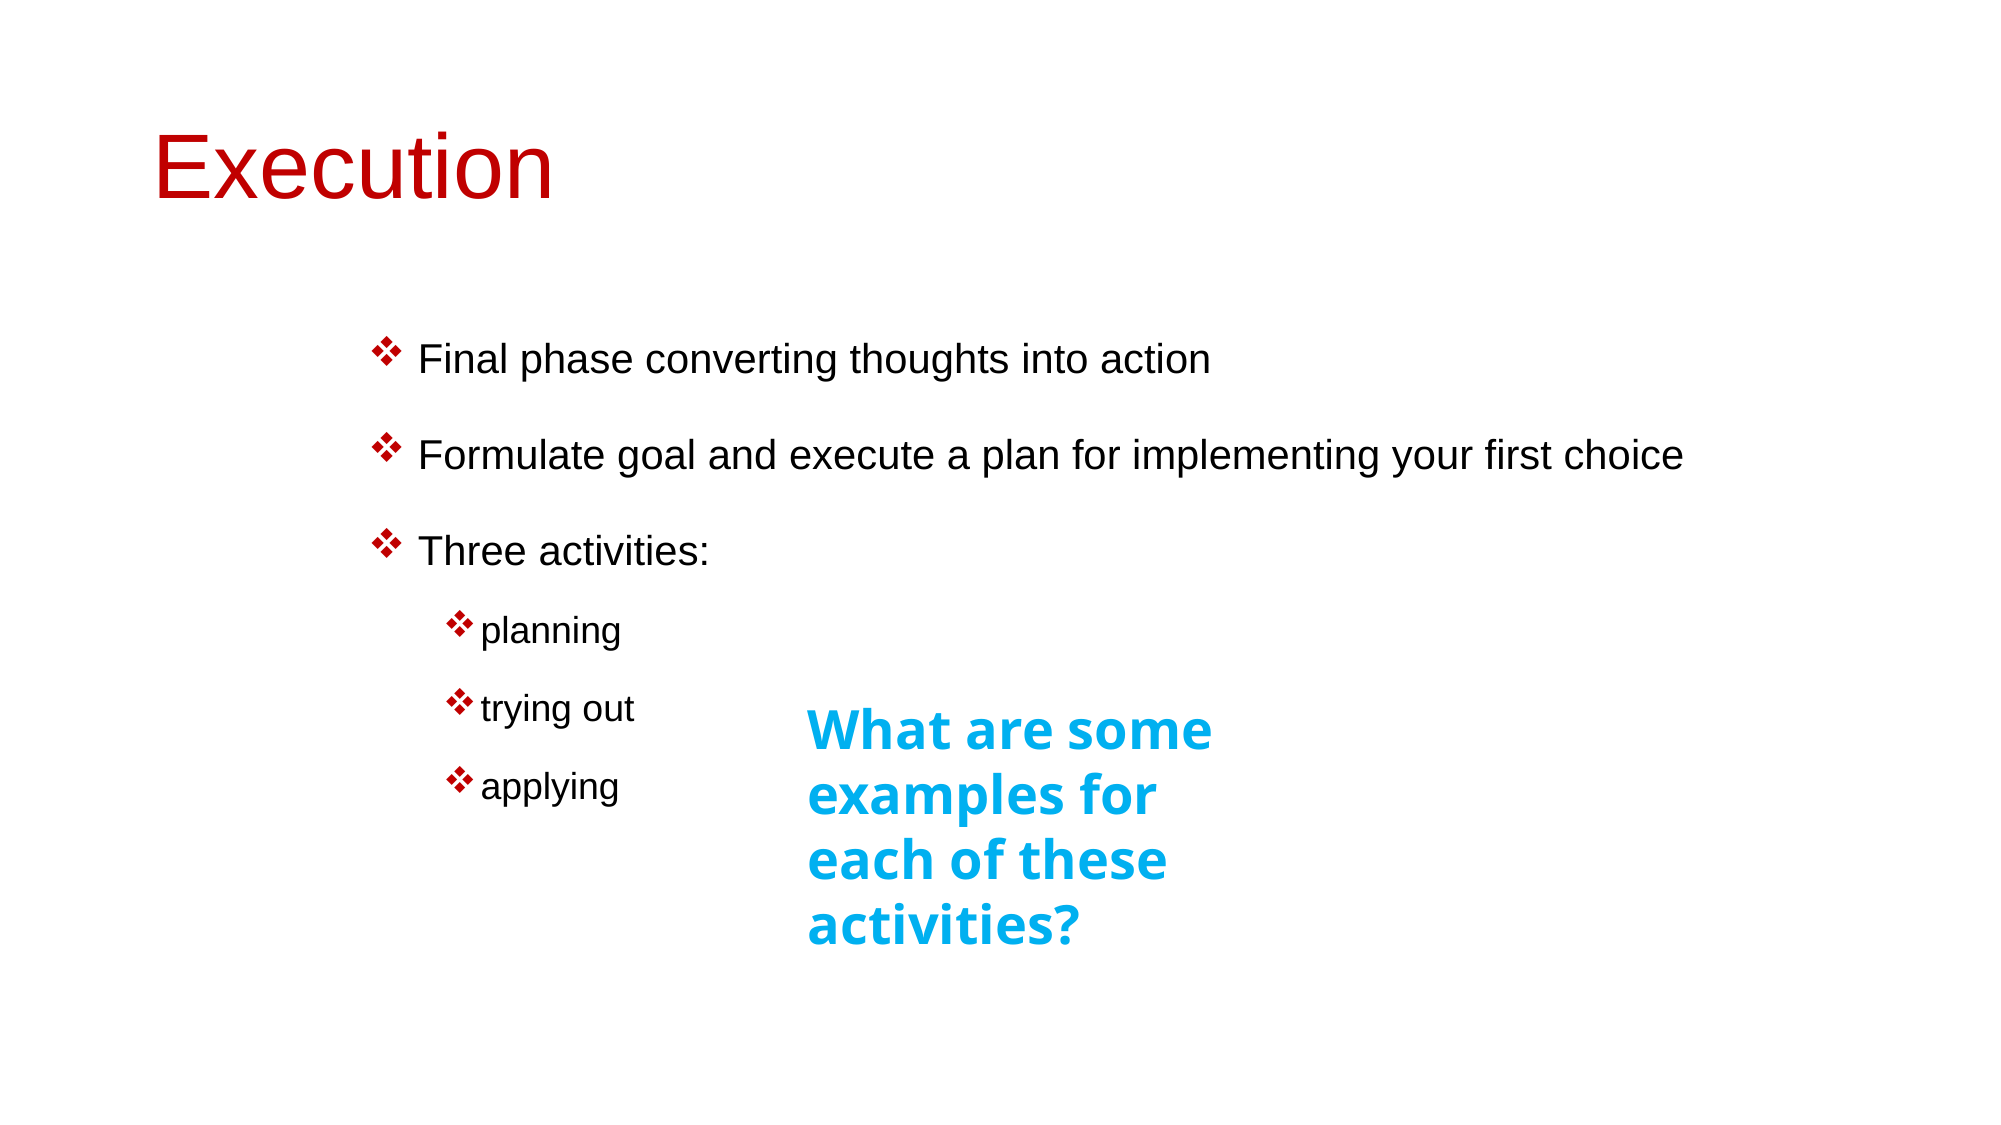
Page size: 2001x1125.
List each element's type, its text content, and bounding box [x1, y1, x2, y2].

text_box What are some examples for each of these activities? [792, 688, 1243, 1008]
title Execution [137, 59, 1863, 278]
list Final phase converting thoughts into action Formulate goal and execute a plan for implementing your first choice Three activities: planning trying out applying [353, 299, 1863, 1014]
